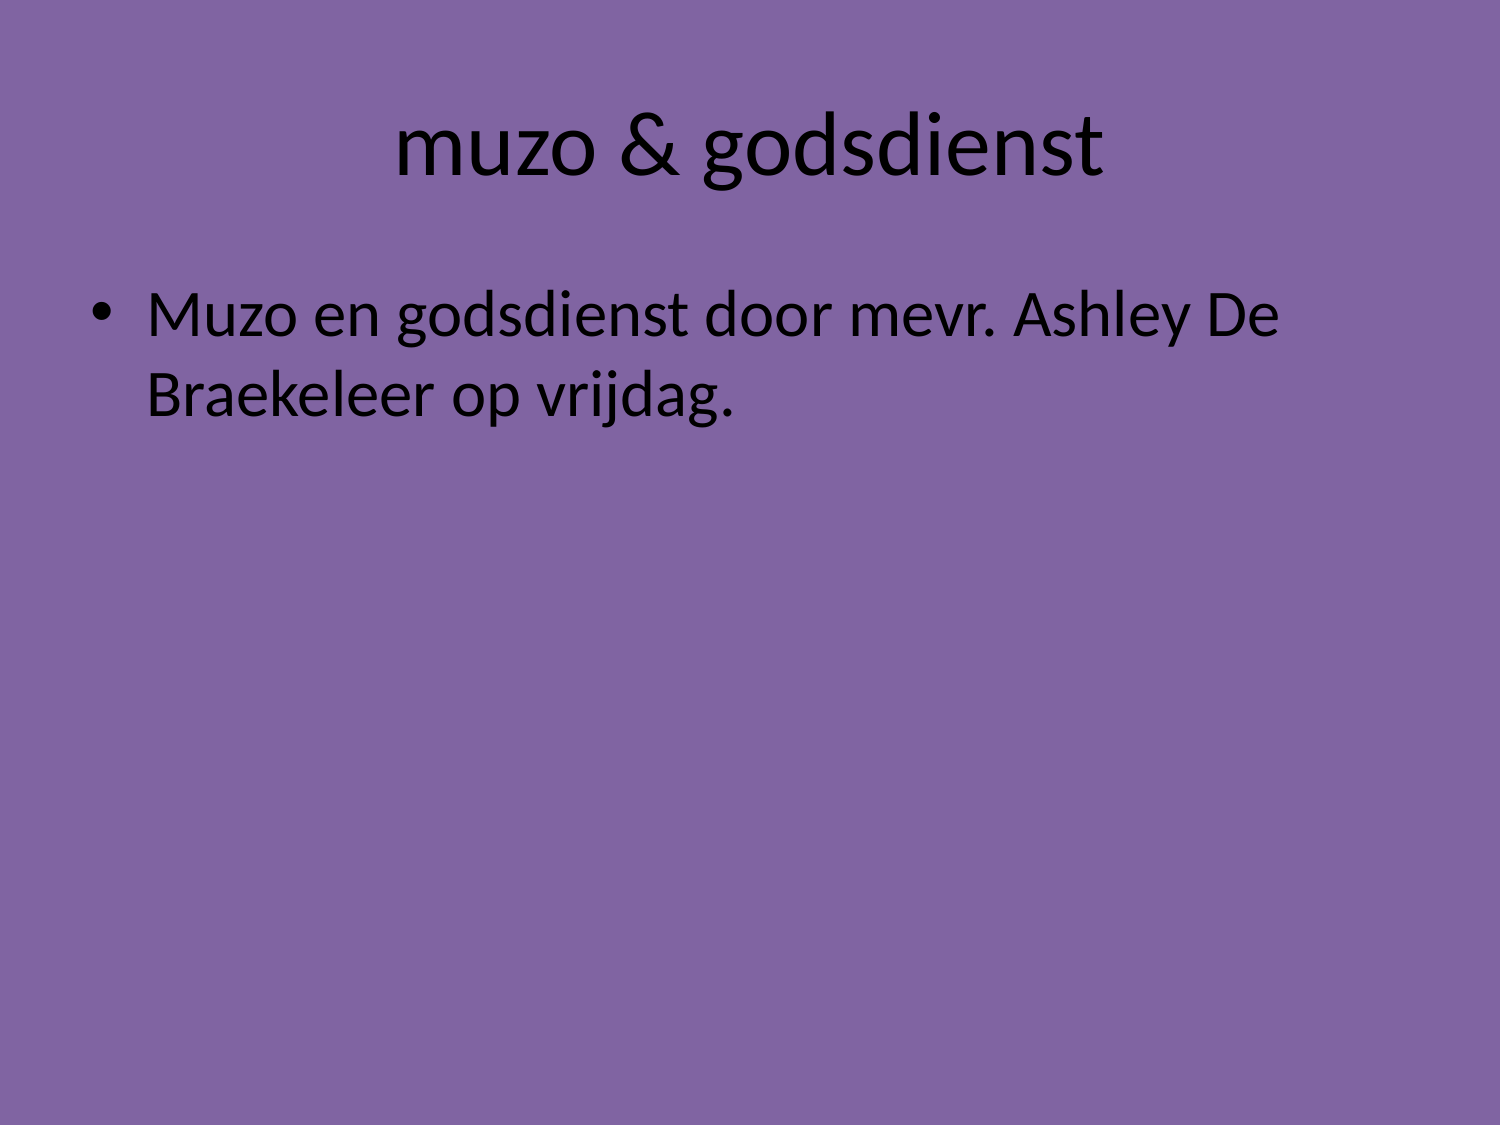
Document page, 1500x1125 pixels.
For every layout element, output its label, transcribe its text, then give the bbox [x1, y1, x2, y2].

list Muzo en godsdienst door mevr. Ashley De Braekeleer op vrijdag. [75, 262, 1425, 1005]
title muzo & godsdienst [75, 45, 1425, 233]
